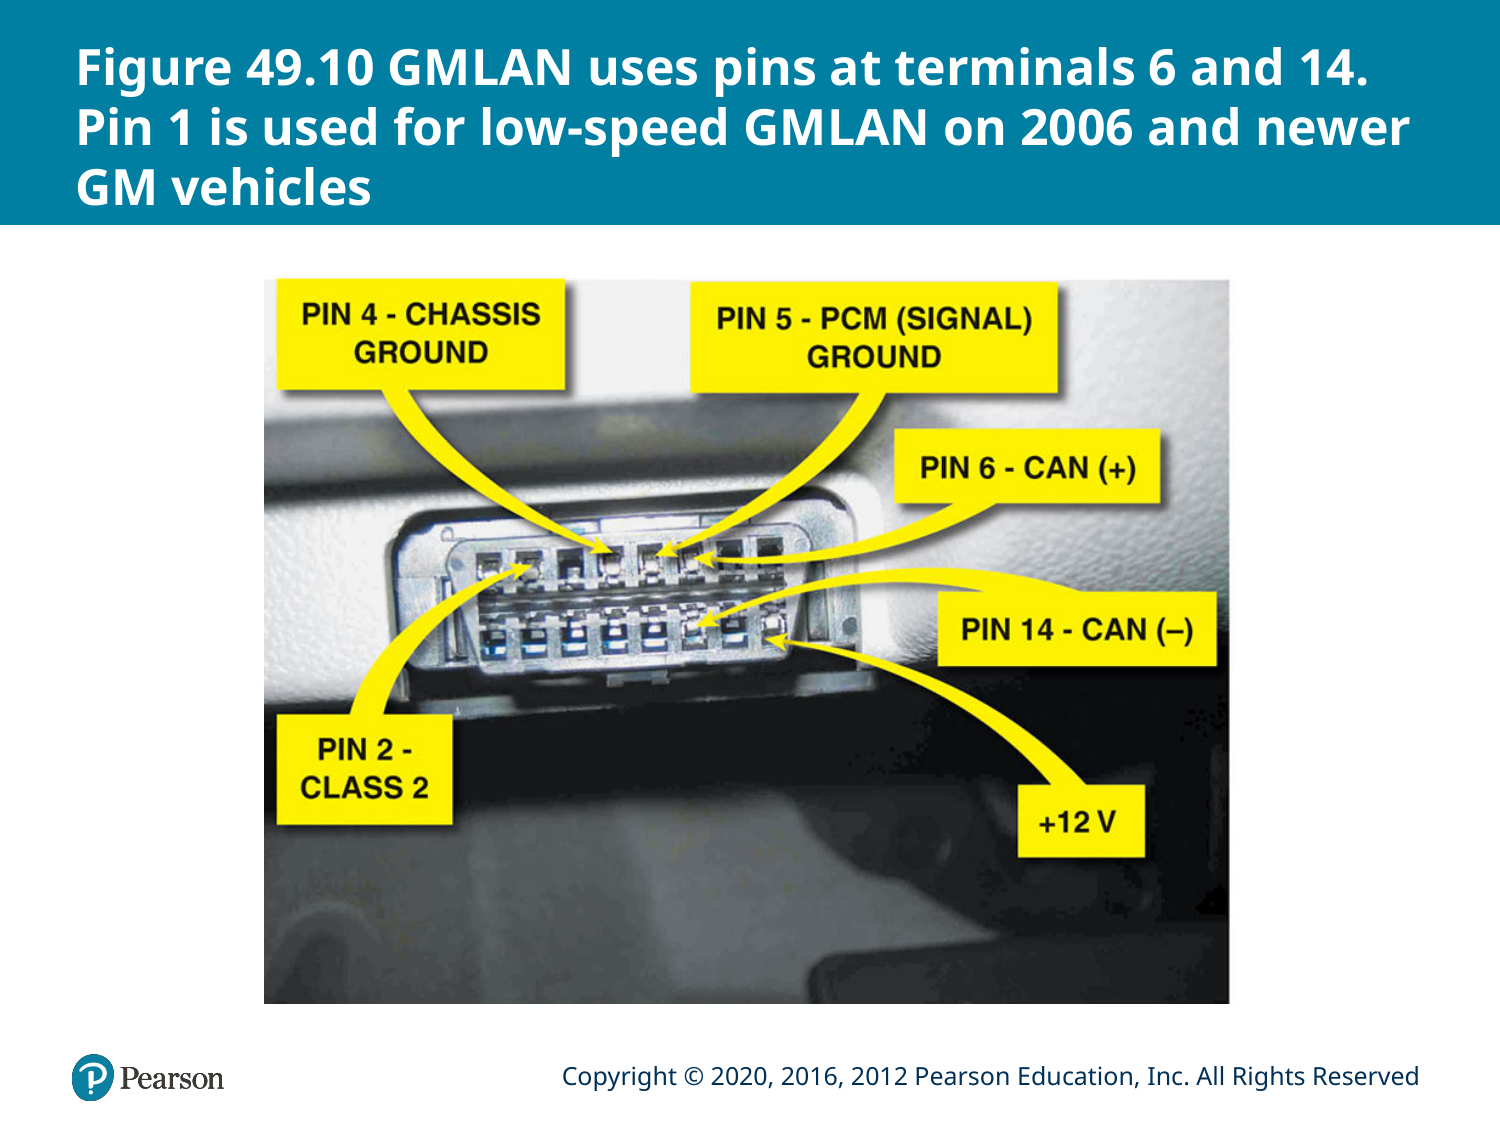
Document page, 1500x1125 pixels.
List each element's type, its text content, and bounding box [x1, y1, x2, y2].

picture [72, 1054, 87, 1070]
picture [264, 275, 1236, 1005]
title Figure 49.10 GMLAN uses pins at terminals 6 and 14. Pin 1 is used for low-speed GMLAN on 2006 and newer GM vehicles [75, 35, 1425, 216]
picture [98, 1054, 224, 1101]
picture [72, 1088, 83, 1101]
picture [80, 1063, 106, 1088]
